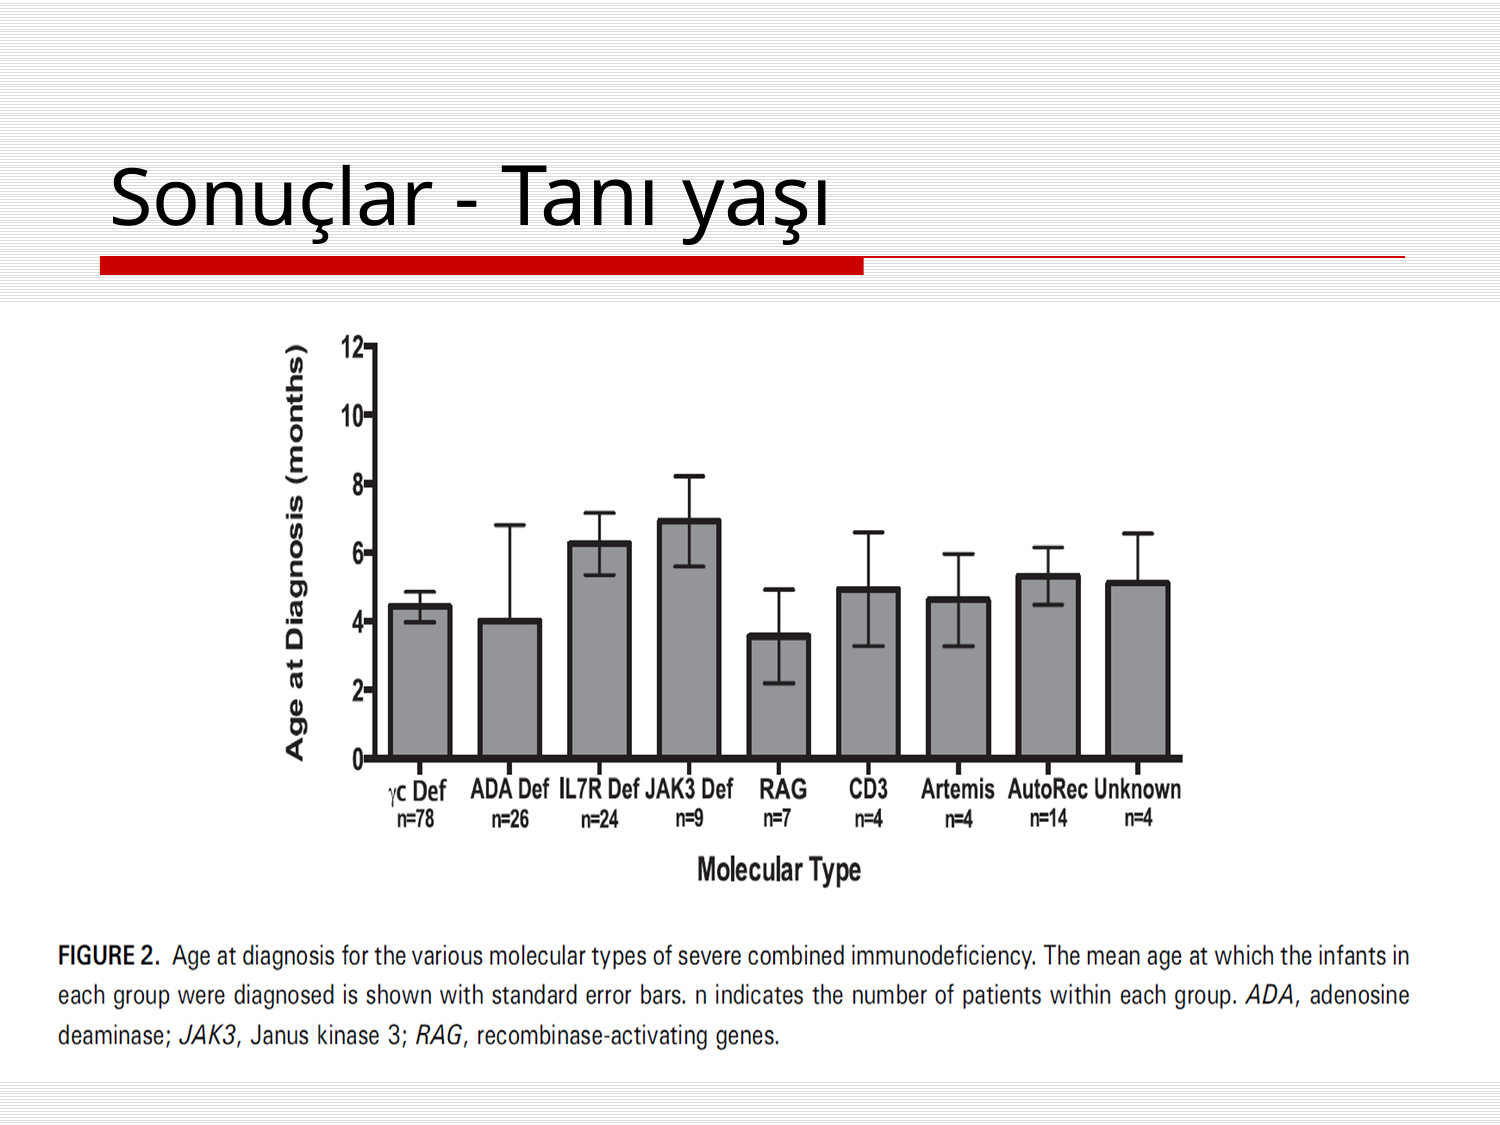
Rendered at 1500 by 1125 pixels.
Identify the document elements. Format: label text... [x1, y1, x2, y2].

picture [0, 302, 1500, 1083]
title Sonuçlar - Tanı yaşı [93, 49, 1407, 250]
